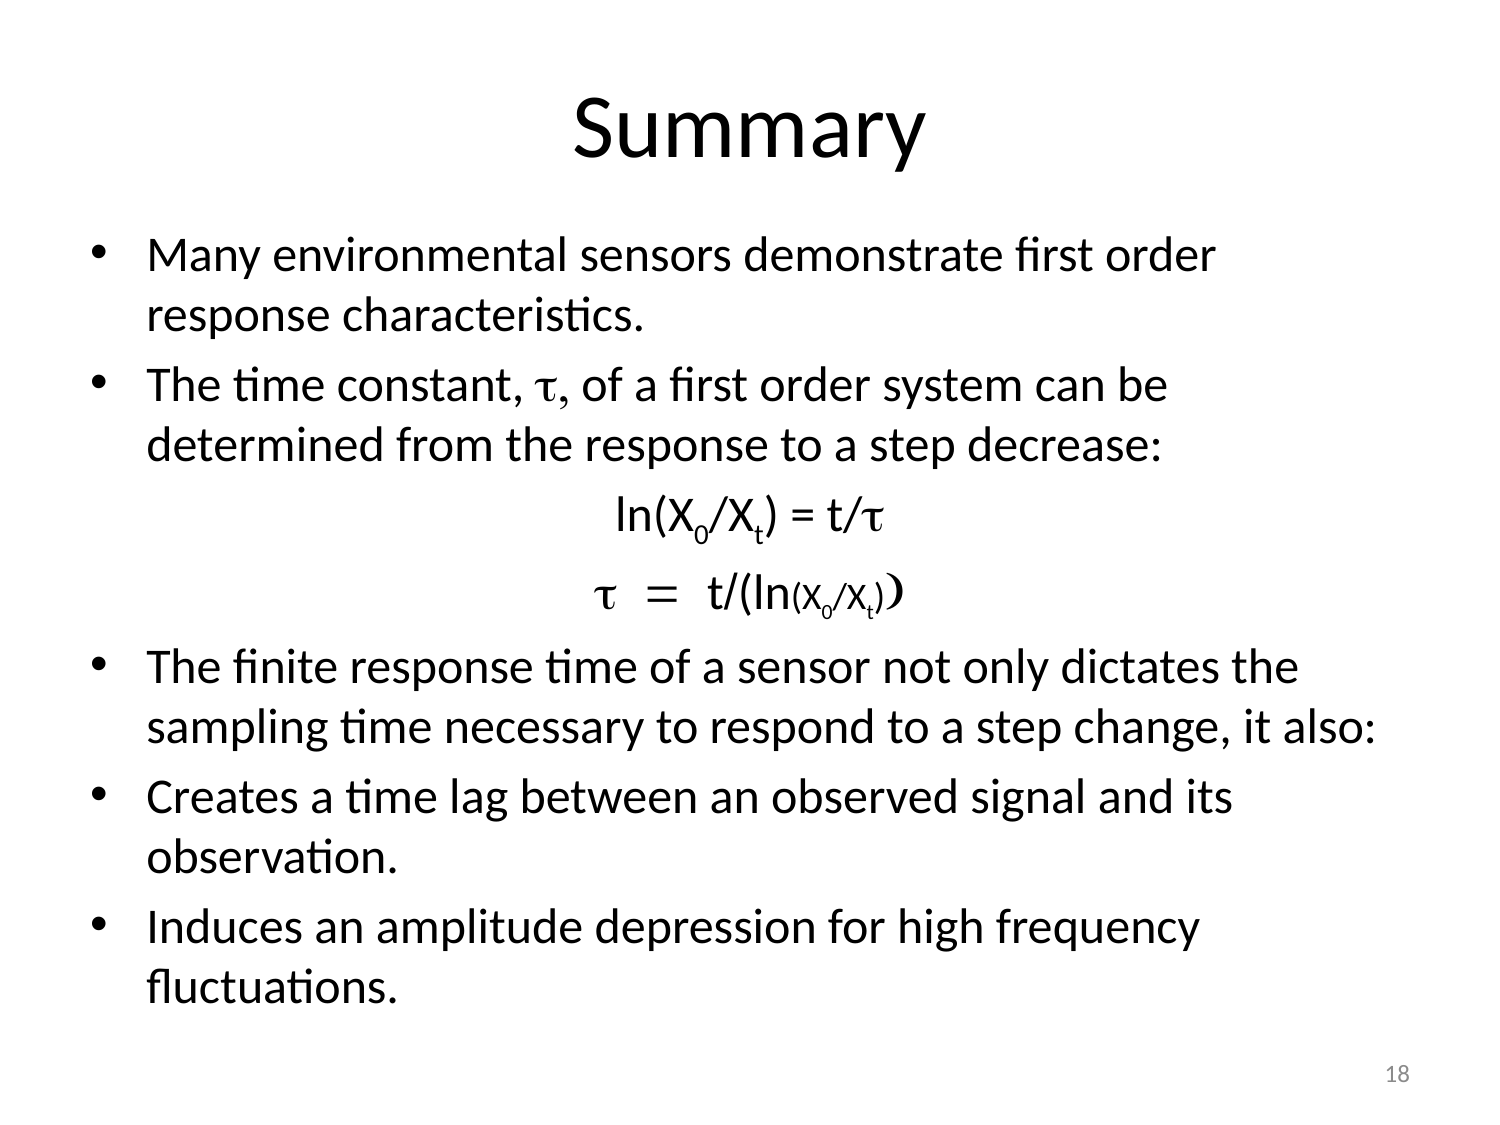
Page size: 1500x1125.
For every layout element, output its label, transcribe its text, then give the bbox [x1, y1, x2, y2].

slide_number 18 [1074, 1042, 1425, 1103]
list Many environmental sensors demonstrate first order response characteristics. The time constant, t, of a first order system can be determined from the response to a step decrease: ln(X0/Xt) = t/t t = t/(ln(X0/Xt)) The finite response time of a sensor not only dictates the sampling time necessary to respond to a step change, it also: Creates a time lag between an observed signal and its observation. Induces an amplitude depression for high frequency fluctuations. [75, 214, 1425, 957]
title Summary [75, 26, 1425, 214]
